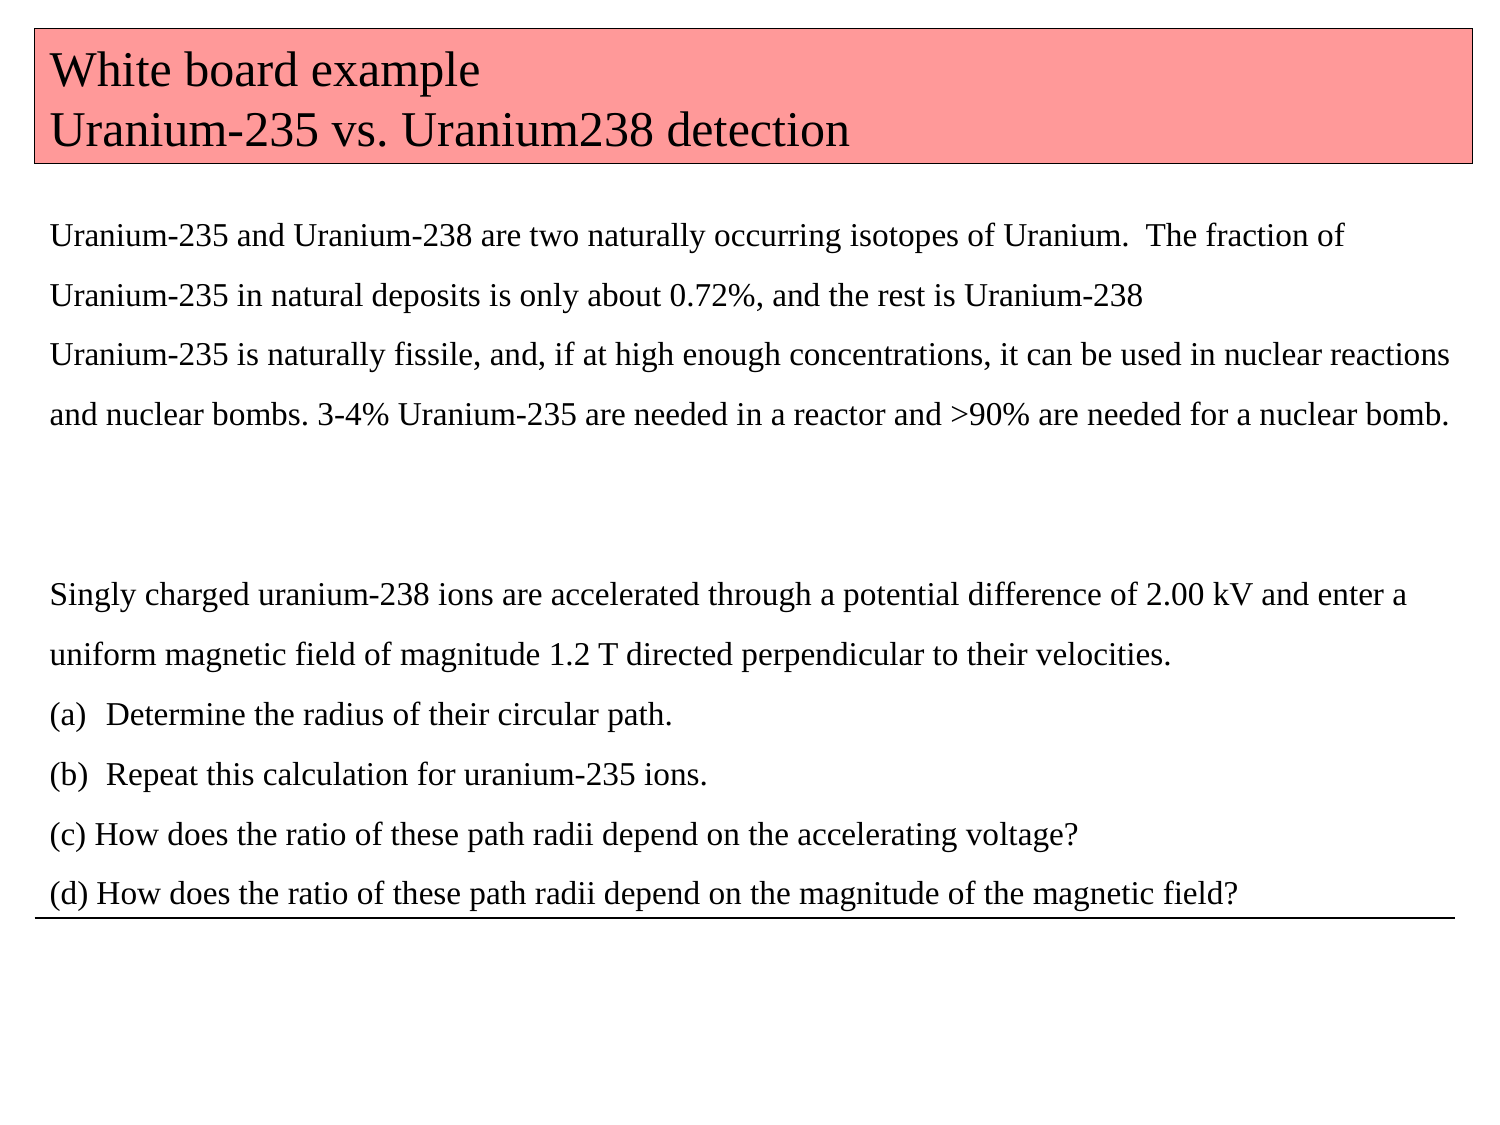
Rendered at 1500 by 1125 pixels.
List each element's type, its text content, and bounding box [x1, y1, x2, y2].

text_box White board example Uranium-235 vs. Uranium238 detection [34, 28, 1473, 164]
text_box Uranium-235 and Uranium-238 are two naturally occurring isotopes of Uranium. The fraction of Uranium-235 in natural deposits is only about 0.72%, and the rest is Uranium-238 Uranium-235 is naturally fissile, and, if at high enough concentrations, it can be used in nuclear reactions and nuclear bombs. 3-4% Uranium-235 are needed in a reactor and >90% are needed for a nuclear bomb. Singly charged uranium-238 ions are accelerated through a potential difference of 2.00 kV and enter a uniform magnetic field of magnitude 1.2 T directed perpendicular to their velocities. Determine the radius of their circular path. Repeat this calculation for uranium-235 ions. (c) How does the ratio of these path radii depend on the accelerating voltage? (d) How does the ratio of these path radii depend on the magnitude of the magnetic field? [34, 185, 1473, 919]
